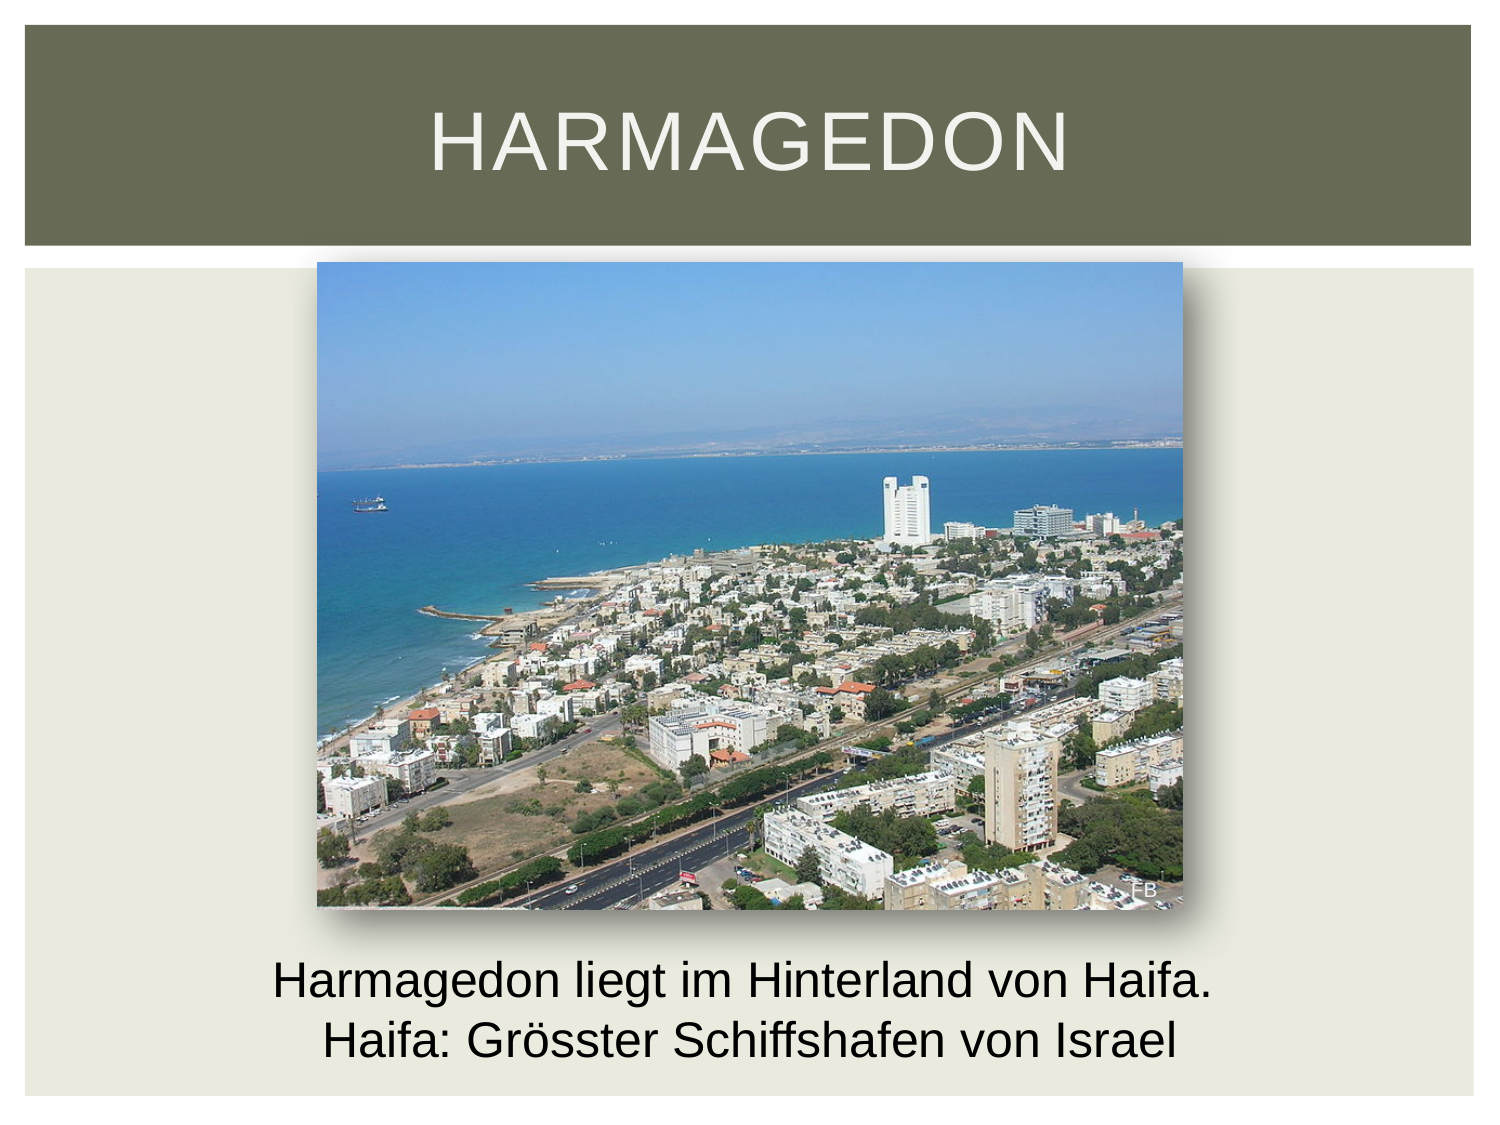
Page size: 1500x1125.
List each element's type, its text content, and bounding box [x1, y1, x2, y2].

title Harmagedon [29, 30, 1471, 244]
picture [316, 261, 1183, 911]
text_box Harmagedon liegt im Hinterland von Haifa. Haifa: Grösster Schiffshafen von Israel [41, 940, 1459, 1076]
